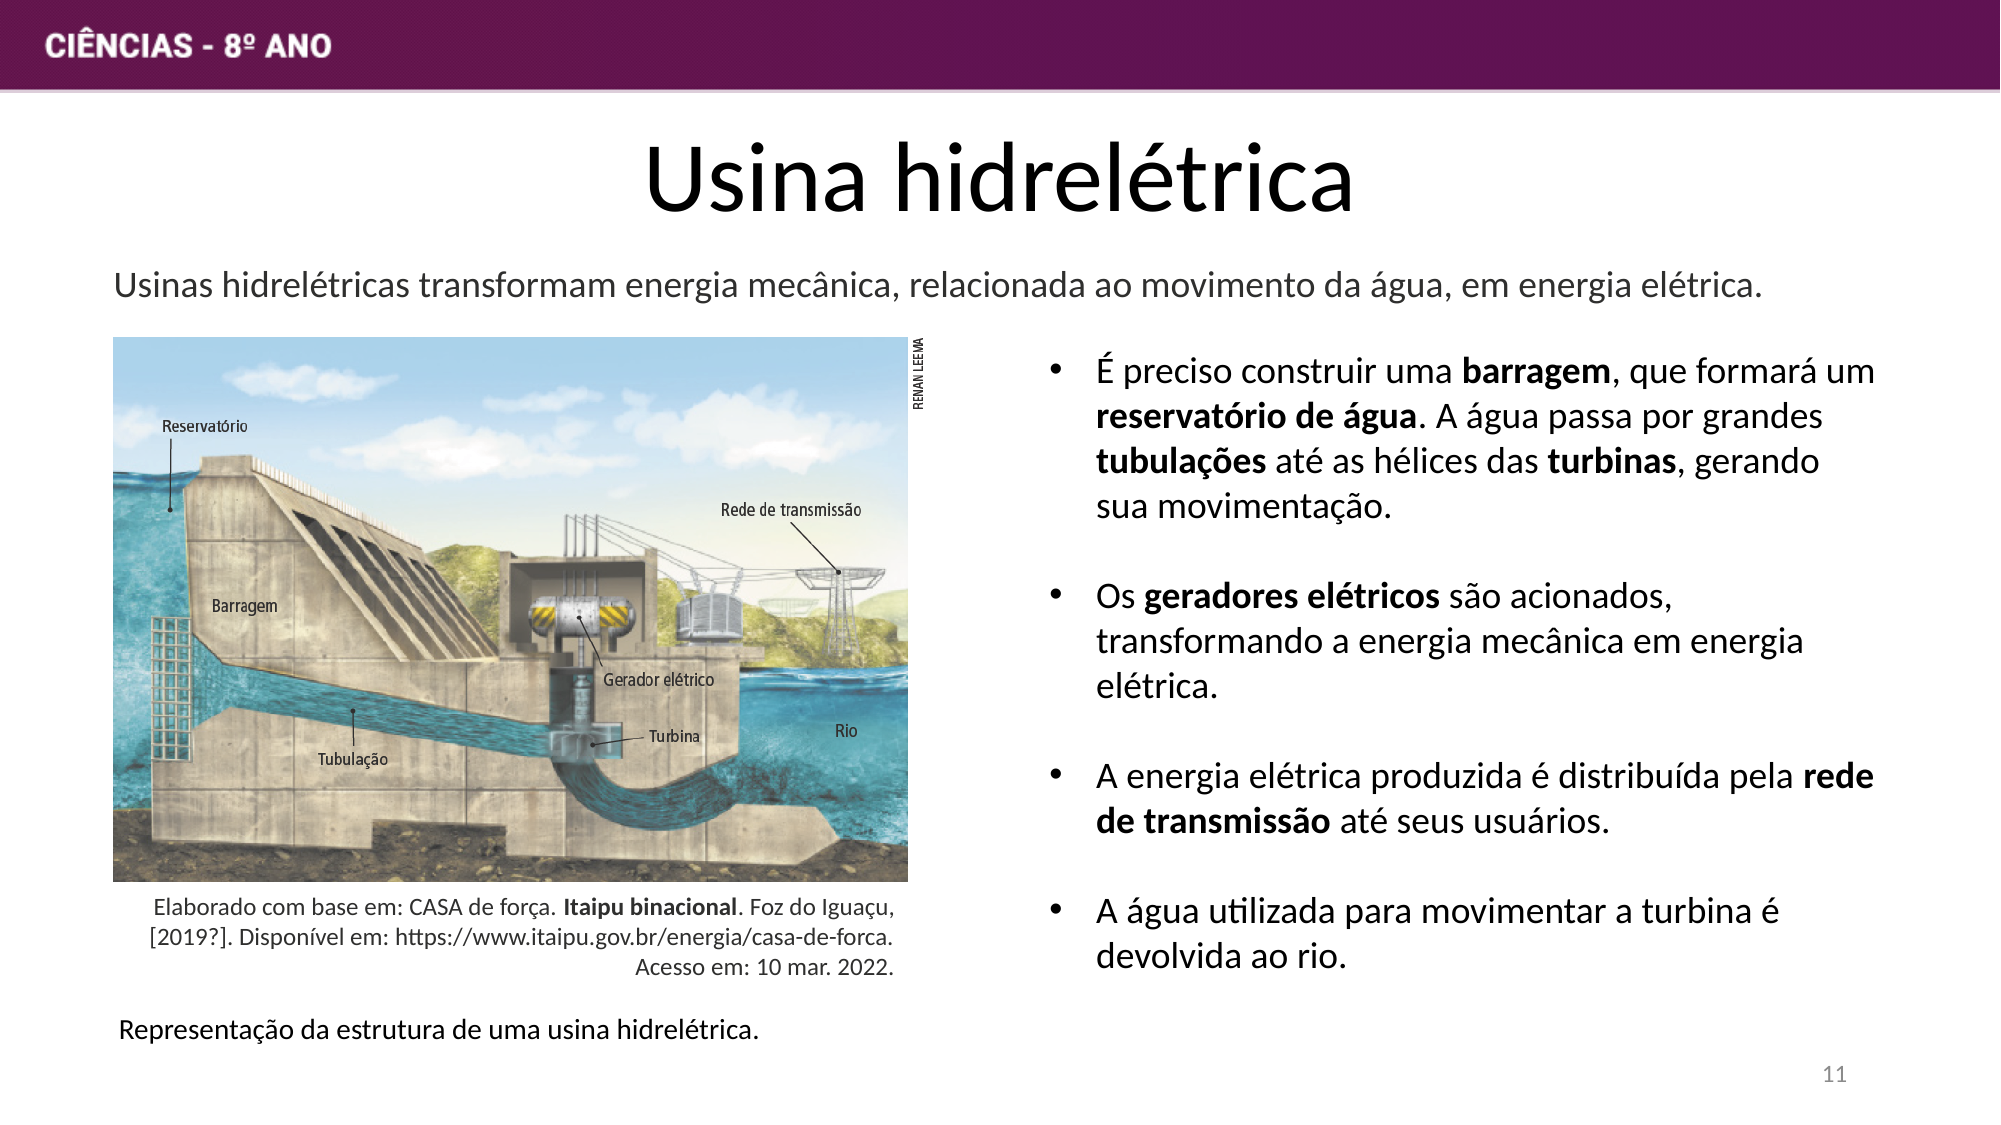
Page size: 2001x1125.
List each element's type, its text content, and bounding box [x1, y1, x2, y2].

text_box Usina hidrelétrica [0, 117, 2000, 235]
text_box É preciso construir uma barragem, que formará um reservatório de água. A água passa por grandes tubulações até as hélices das turbinas, gerando sua movimentação. Os geradores elétricos são acionados, transformando a energia mecânica em energia elétrica. A energia elétrica produzida é distribuída pela rede de transmissão até seus usuários. A água utilizada para movimentar a turbina é devolvida ao rio. [1034, 338, 1896, 984]
text_box Elaborado com base em: CASA de força. Itaipu binacional. Foz do Iguaçu, [2019?]. Disponível em: https://www.itaipu.gov.br/energia/casa-de-forca. Acesso em: 10 mar. 2022. Representação da estrutura de uma usina hidrelétrica. [104, 884, 910, 1053]
slide_number 11 [1412, 1042, 1863, 1103]
picture [104, 327, 930, 884]
text_box Usinas hidrelétricas transformam energia mecânica, relacionada ao movimento da água, em energia elétrica. [98, 252, 1791, 313]
picture [0, 0, 2000, 93]
